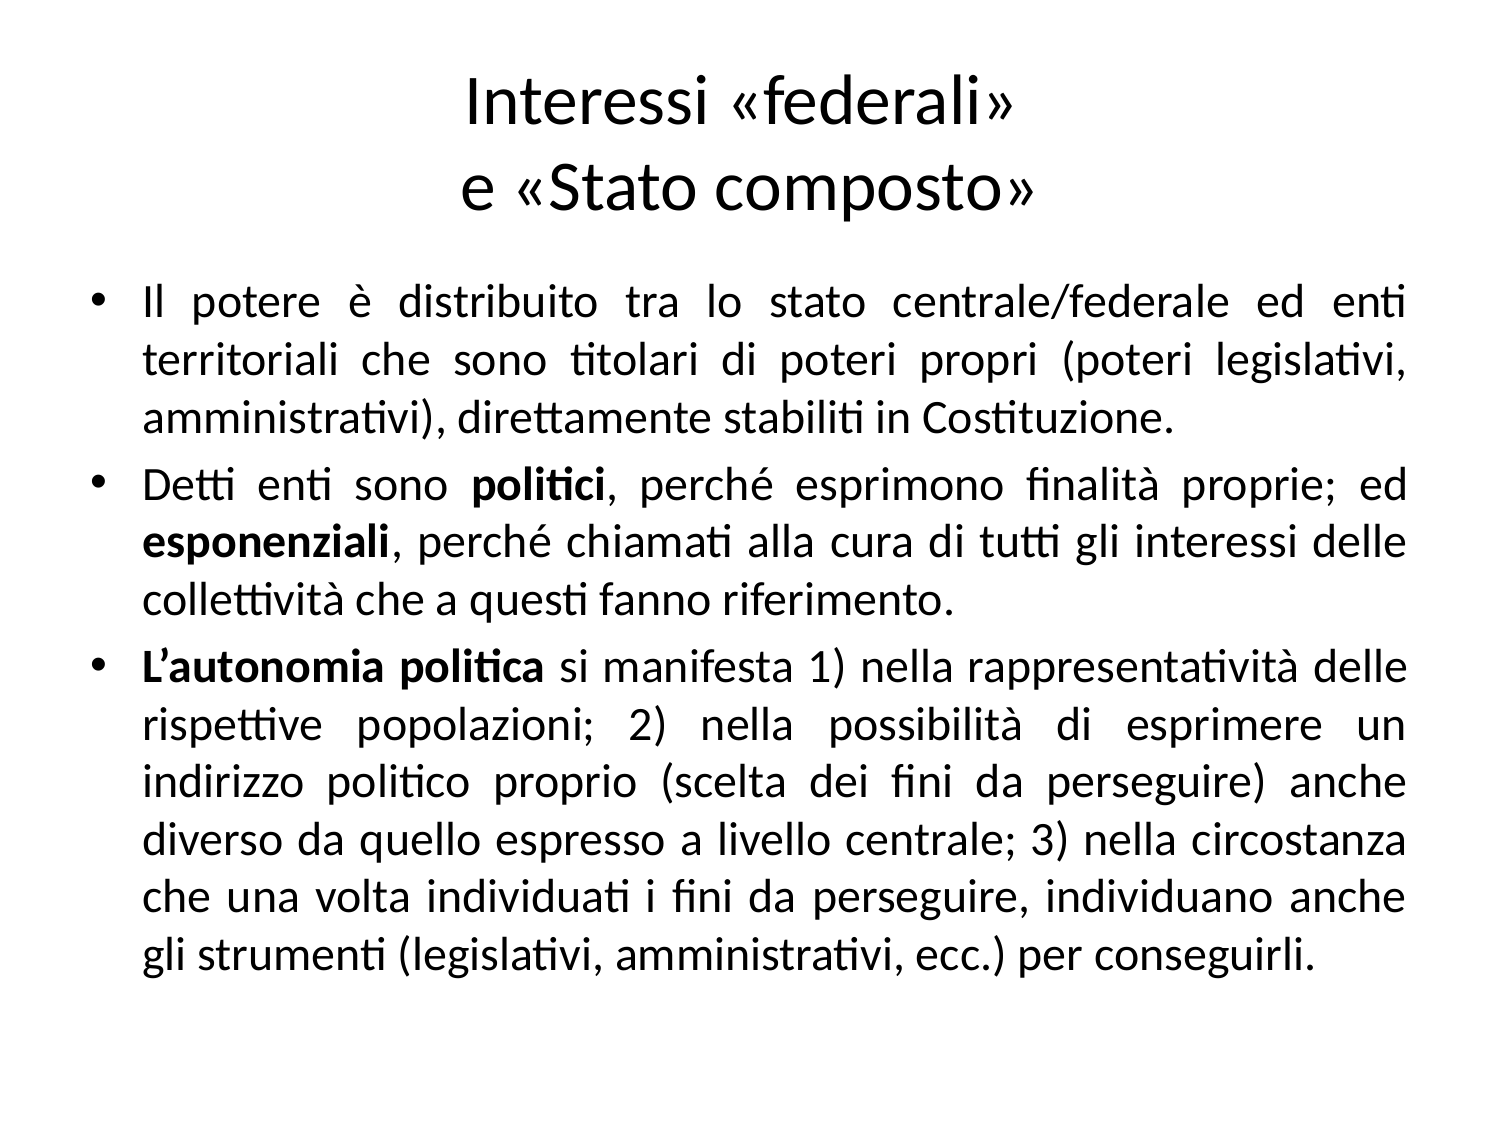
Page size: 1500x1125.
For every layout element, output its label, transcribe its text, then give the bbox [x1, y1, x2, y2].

title Interessi «federali» e «Stato composto» [75, 45, 1425, 233]
list Il potere è distribuito tra lo stato centrale/federale ed enti territoriali che sono titolari di poteri propri (poteri legislativi, amministrativi), direttamente stabiliti in Costituzione. Detti enti sono politici, perché esprimono finalità proprie; ed esponenziali, perché chiamati alla cura di tutti gli interessi delle collettività che a questi fanno riferimento. L’autonomia politica si manifesta 1) nella rappresentatività delle rispettive popolazioni; 2) nella possibilità di esprimere un indirizzo politico proprio (scelta dei fini da perseguire) anche diverso da quello espresso a livello centrale; 3) nella circostanza che una volta individuati i fini da perseguire, individuano anche gli strumenti (legislativi, amministrativi, ecc.) per conseguirli. [75, 262, 1425, 1005]
